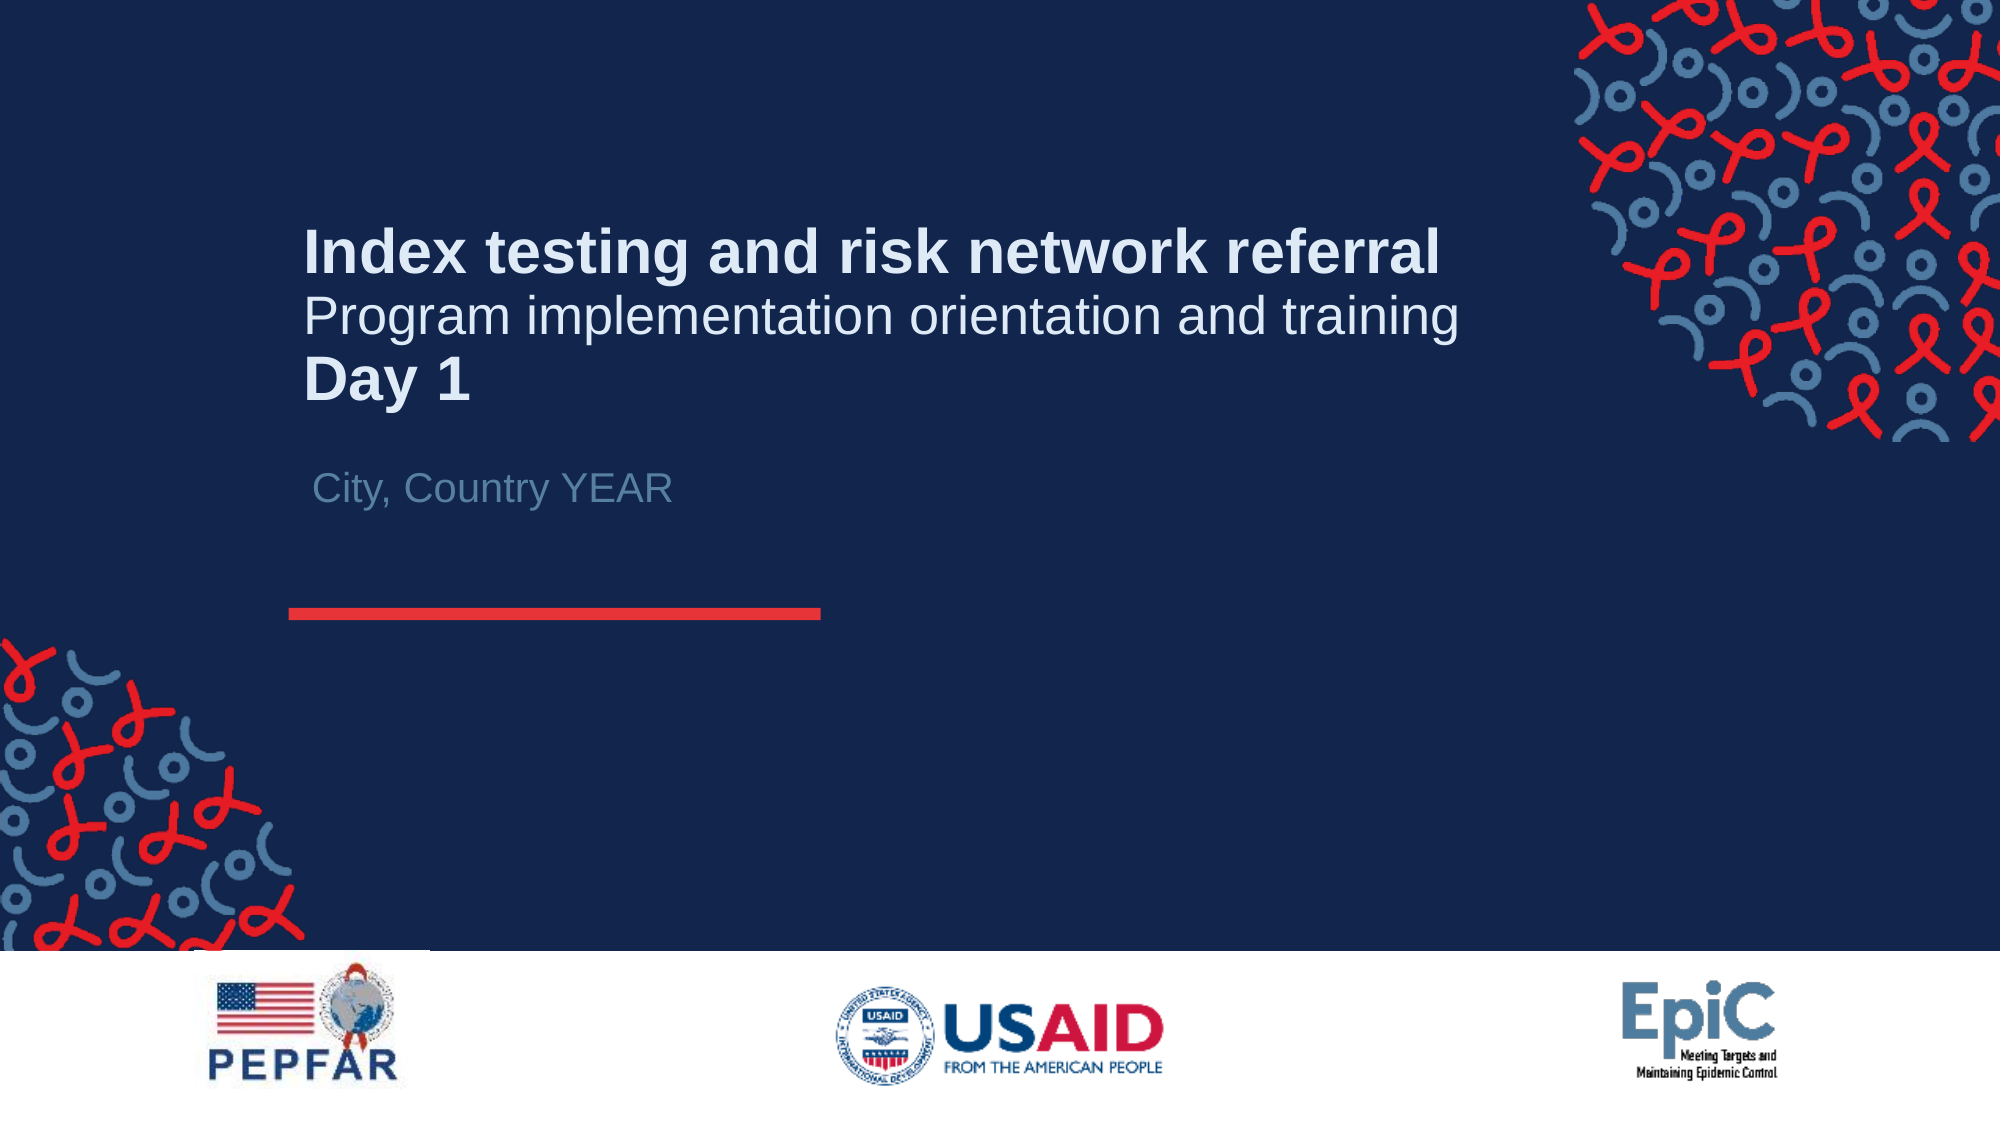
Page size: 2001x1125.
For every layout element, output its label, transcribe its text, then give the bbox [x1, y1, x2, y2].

subtitle City, Country YEAR [288, 459, 1637, 567]
picture [830, 984, 1170, 1089]
picture [1609, 970, 1792, 1092]
title Index testing and risk network referral Program implementation orientation and training Day 1 [288, 209, 1637, 422]
picture [1, 636, 430, 1089]
picture [1574, 0, 2000, 442]
